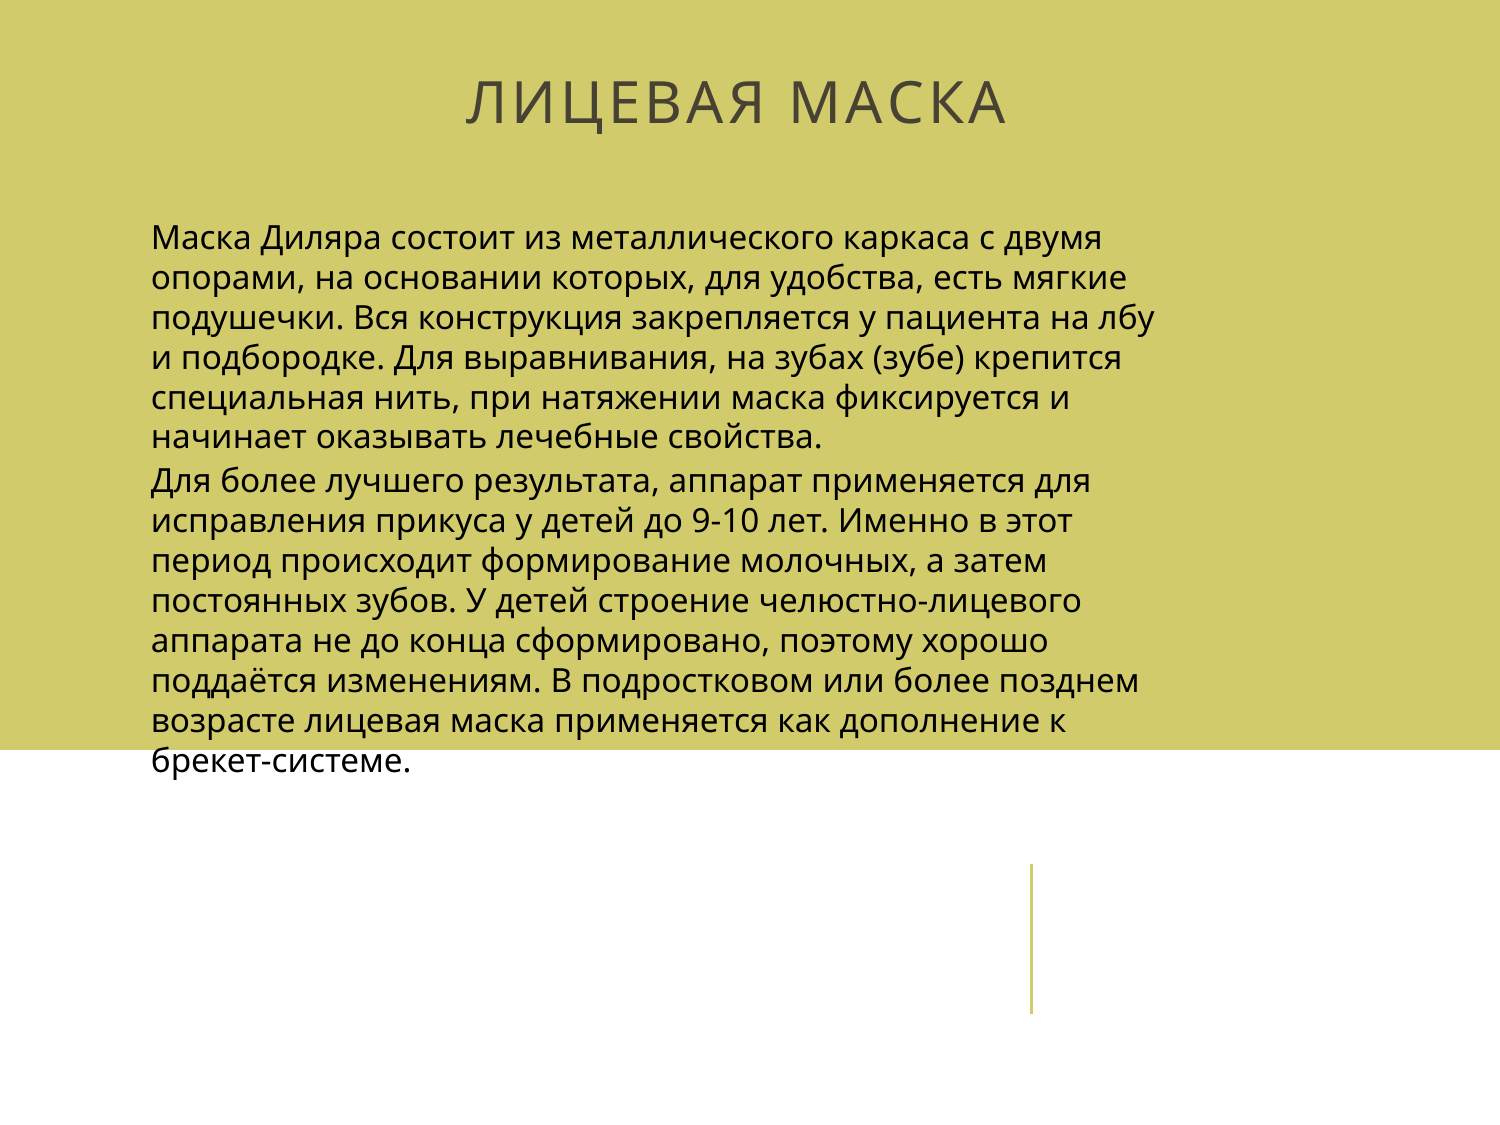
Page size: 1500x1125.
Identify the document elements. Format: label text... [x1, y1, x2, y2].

title Лицевая маска [431, 64, 1022, 149]
list Маска Диляра состоит из металлического каркаса с двумя опорами, на основании которых, для удобства, есть мягкие подушечки. Вся конструкция закрепляется у пациента на лбу и подбородке. Для выравнивания, на зубах (зубе) крепится специальная нить, при натяжении маска фиксируется и начинает оказывать лечебные свойства. Для более лучшего результата, аппарат применяется для исправления прикуса у детей до 9-10 лет. Именно в этот период происходит формирование молочных, а затем постоянных зубов. У детей строение челюстно-лицевого аппарата не до конца сформировано, поэтому хорошо поддаётся изменениям. В подростковом или более позднем возрасте лицевая маска применяется как дополнение к брекет-системе. [135, 196, 1199, 799]
